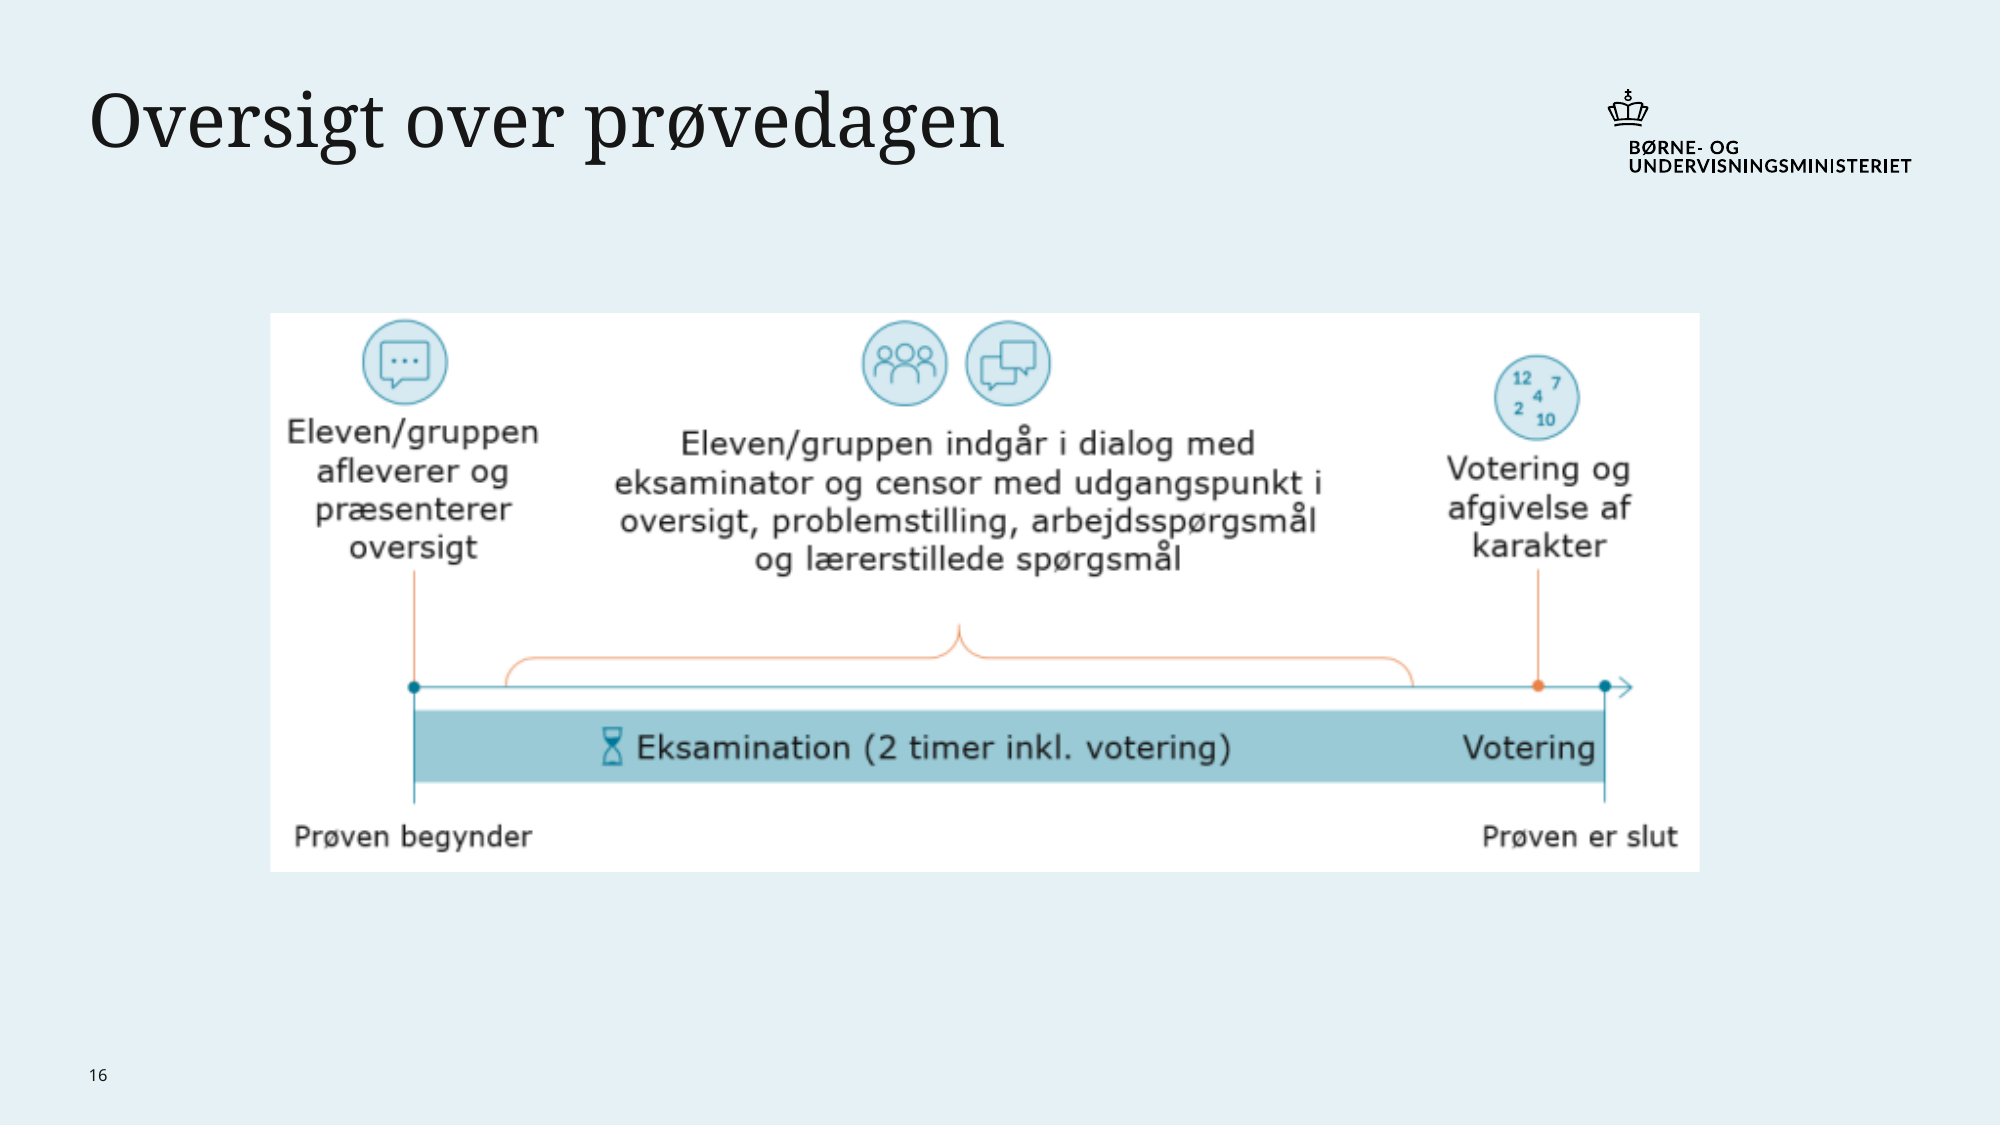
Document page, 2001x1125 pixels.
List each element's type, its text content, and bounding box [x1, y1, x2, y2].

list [270, 313, 1700, 872]
slide_number 16 [88, 1058, 134, 1088]
title Oversigt over prøvedagen [88, 88, 1608, 242]
